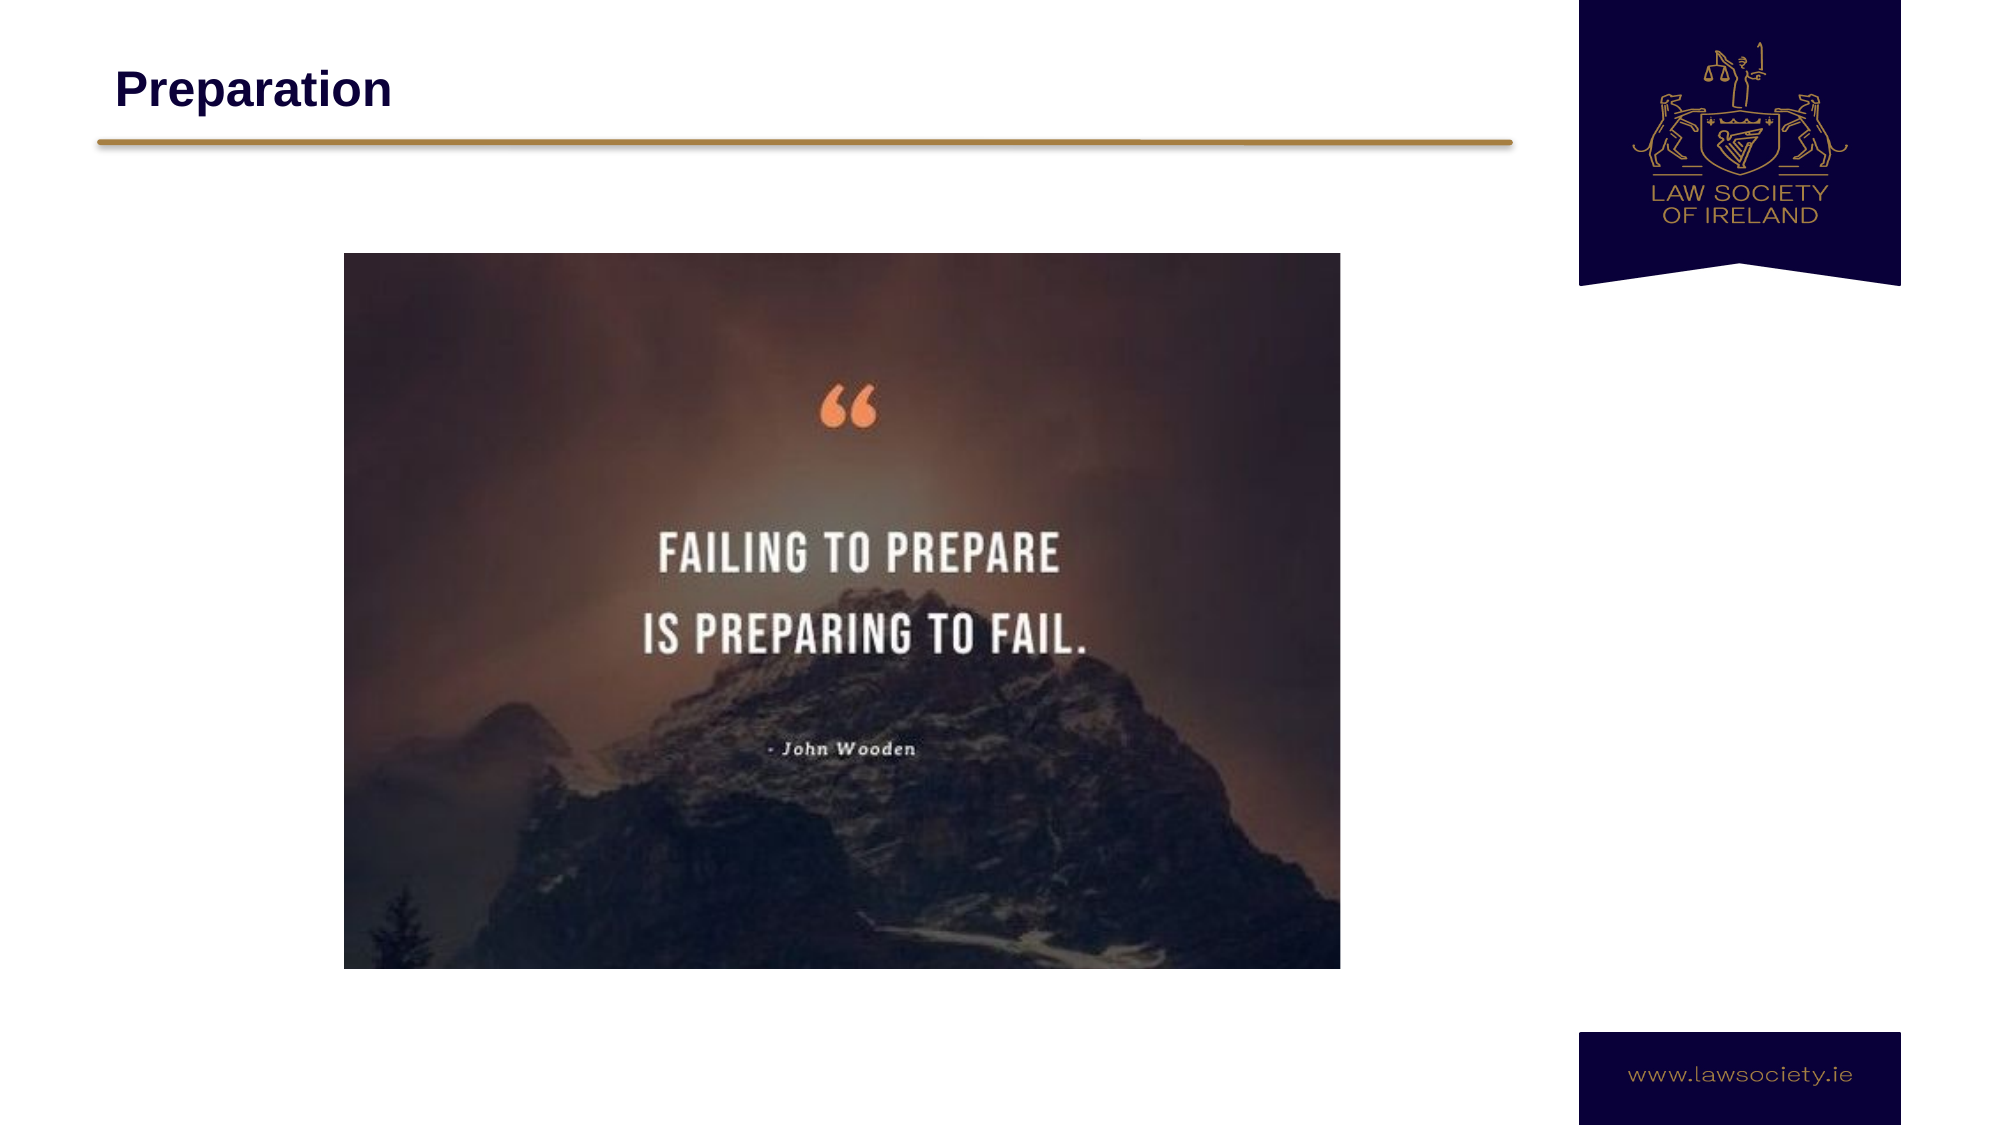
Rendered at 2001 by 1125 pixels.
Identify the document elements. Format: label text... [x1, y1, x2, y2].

picture [0, 0, 2001, 1125]
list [343, 252, 1341, 969]
title Preparation [99, 49, 1900, 172]
